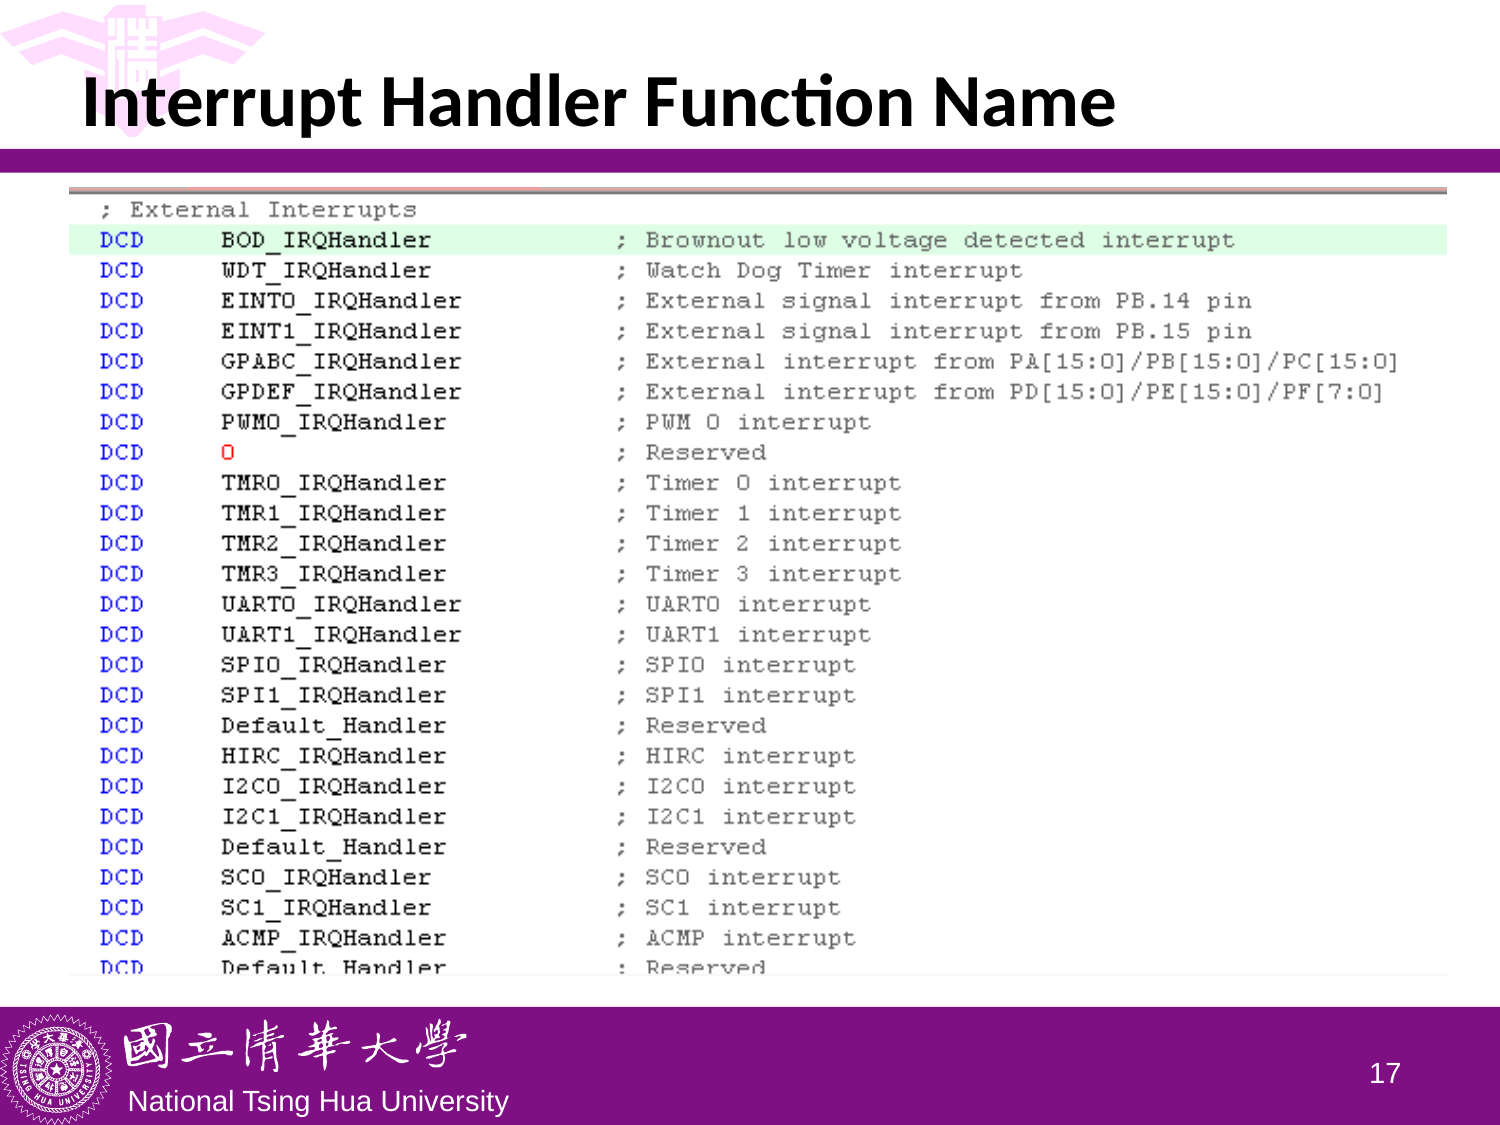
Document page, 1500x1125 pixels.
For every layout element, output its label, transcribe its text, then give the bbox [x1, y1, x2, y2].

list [69, 187, 1447, 976]
title Interrupt Handler Function Name [66, 37, 1413, 149]
slide_number 16 [1104, 1021, 1417, 1097]
